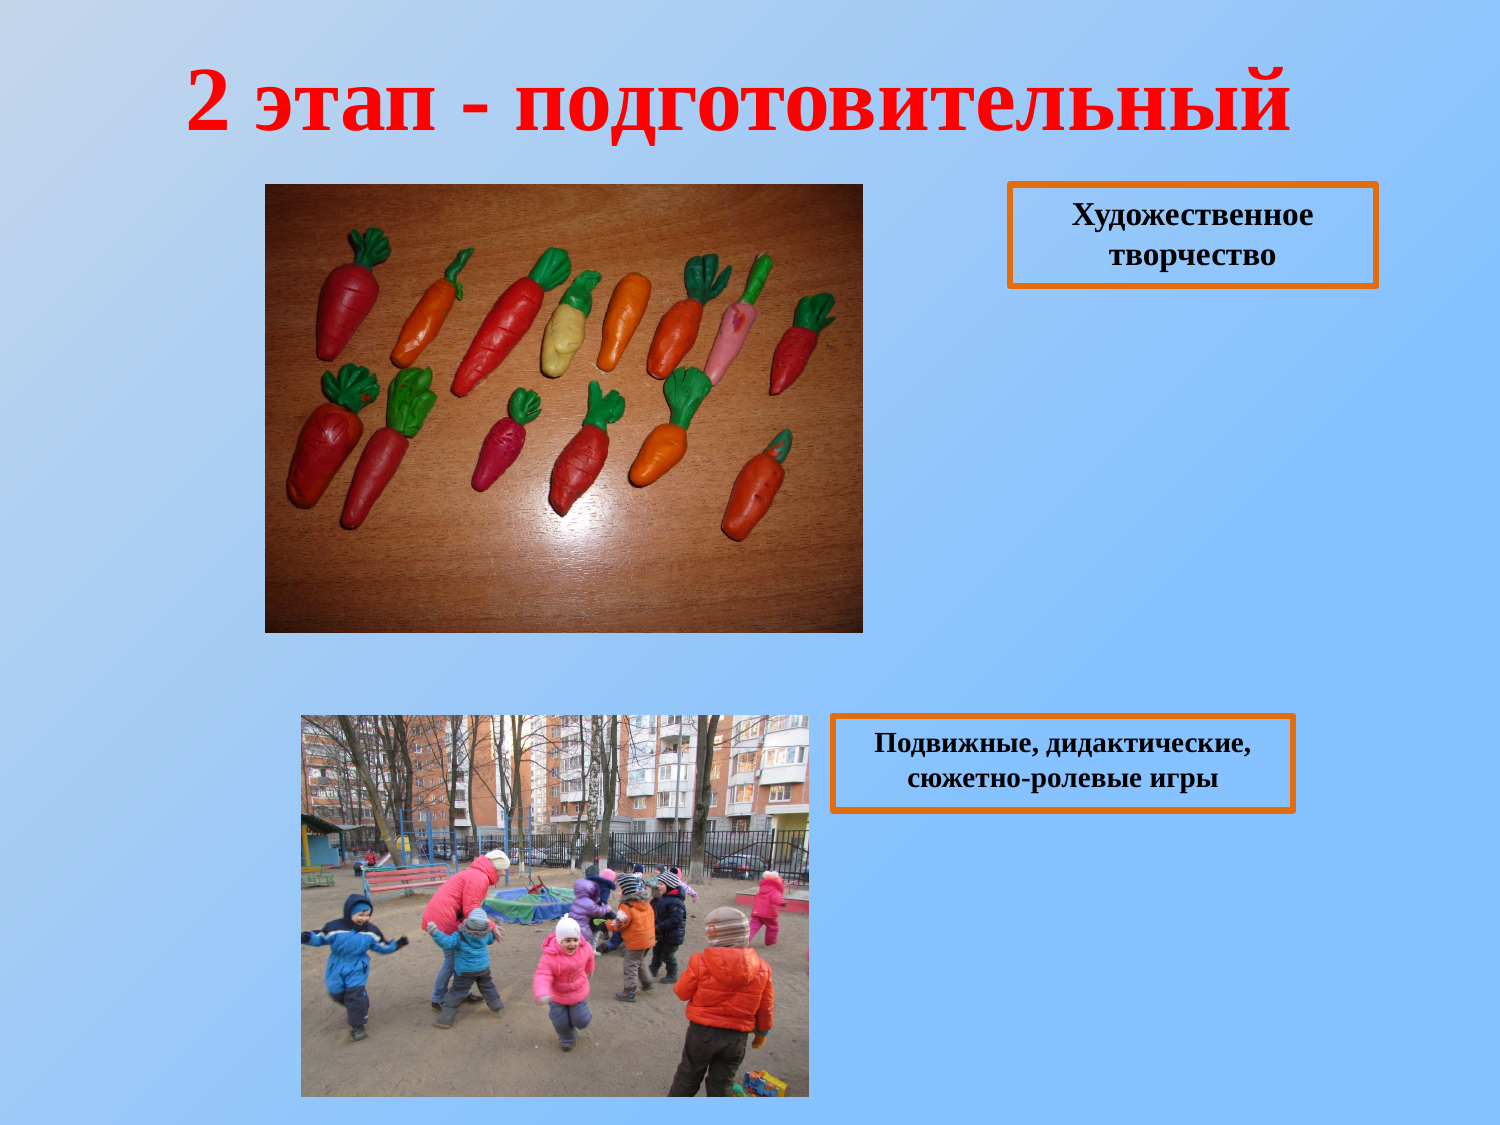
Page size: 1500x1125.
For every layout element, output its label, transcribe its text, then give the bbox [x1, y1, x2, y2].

picture [265, 184, 864, 633]
picture [300, 715, 810, 1098]
text_box Художественное творчество [1009, 188, 1376, 287]
text_box Подвижные, дидактические, сюжетно-ролевые игры [832, 715, 1294, 811]
text_box 2 этап - подготовительный [64, 0, 1415, 188]
